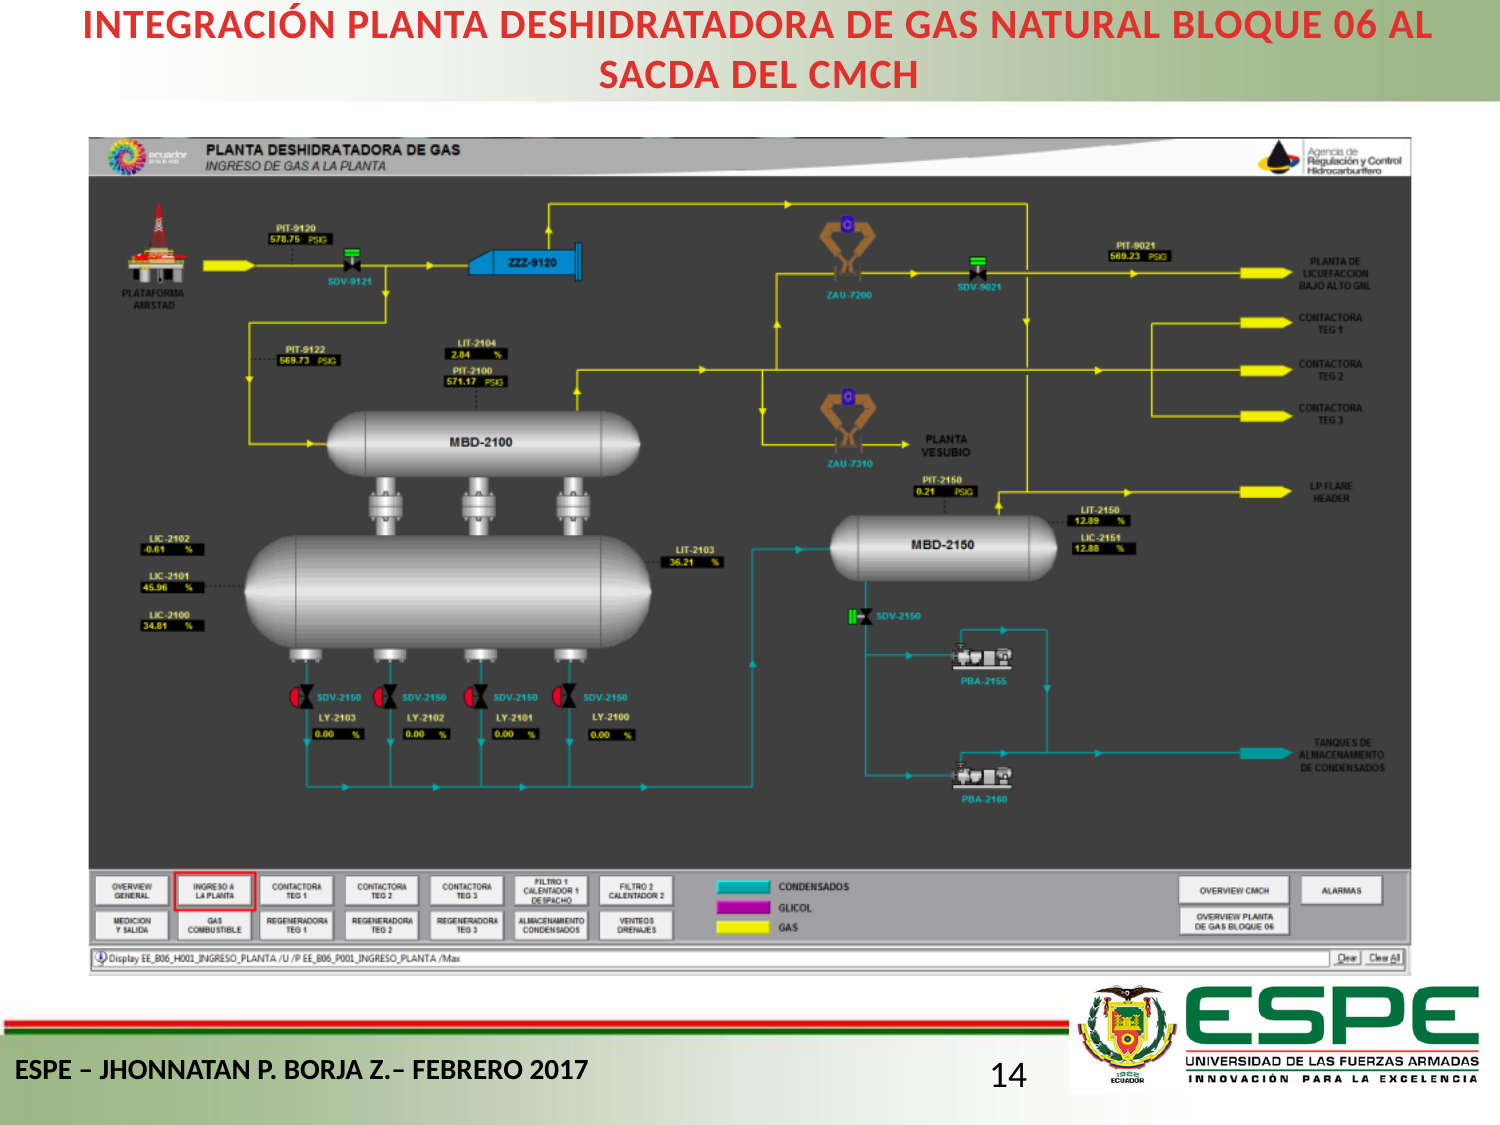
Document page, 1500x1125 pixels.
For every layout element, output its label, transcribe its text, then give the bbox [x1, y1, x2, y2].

picture [0, 0, 1500, 1125]
slide_number 14 [974, 1042, 1046, 1103]
footer ESPE – JHONNATAN P. BORJA Z.– FEBRERO 2017 [0, 1042, 638, 1103]
text_box INTEGRACIÓN PLANTA DESHIDRATADORA DE GAS NATURAL BLOQUE 06 AL SACDA DEL CMCH [23, 0, 1495, 104]
